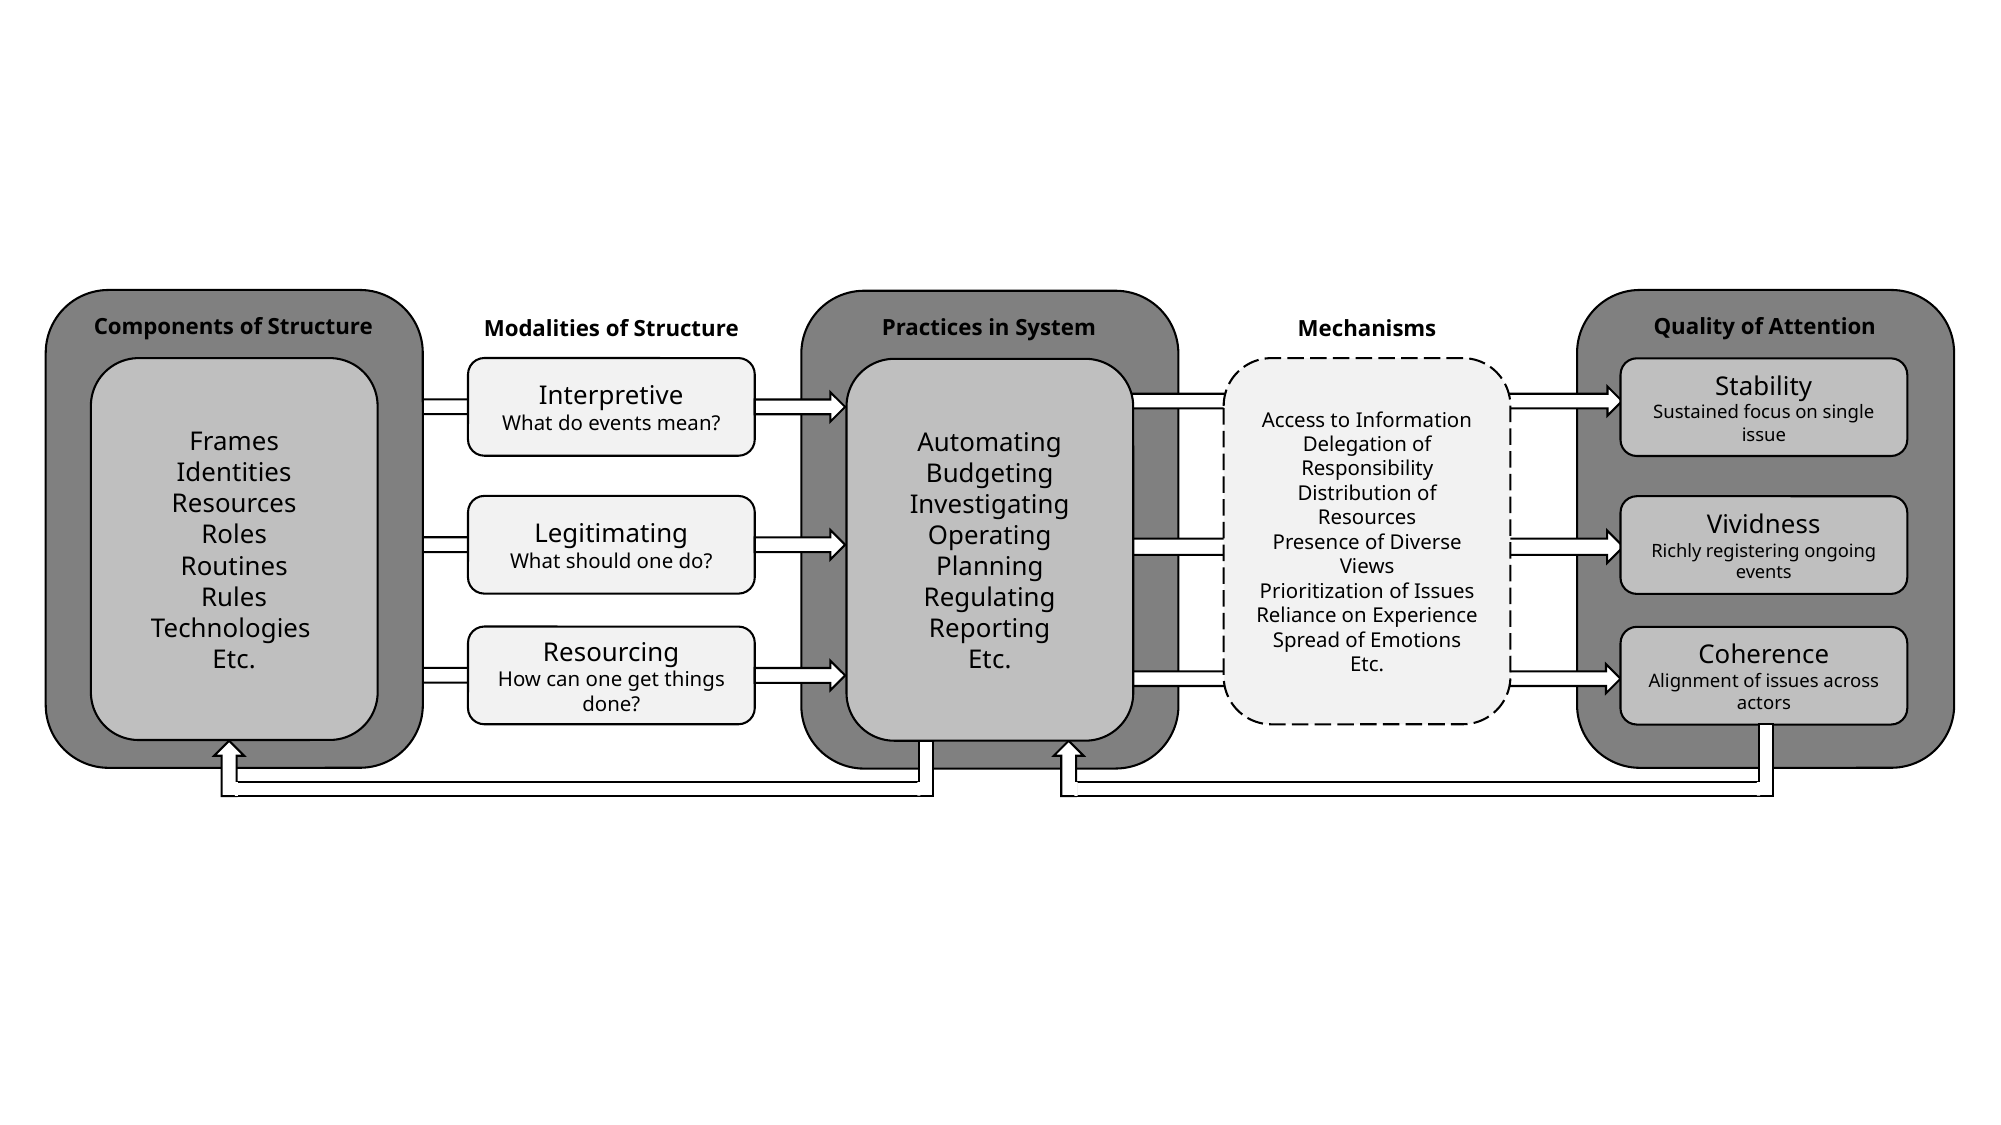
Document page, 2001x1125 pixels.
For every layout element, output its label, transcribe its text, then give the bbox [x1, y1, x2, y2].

text_box Modalities of Structure [422, 306, 800, 349]
text_box [1756, 781, 1761, 797]
text_box Mechanisms [1178, 306, 1556, 349]
text_box Automating Budgeting Investigating Operating Planning Regulating Reporting Etc. [845, 357, 1135, 742]
text_box Frames Identities Resources Roles Routines Rules Technologies Etc. [89, 357, 379, 742]
text_box [1135, 537, 1223, 556]
text_box [800, 410, 845, 542]
text_box [44, 288, 424, 769]
text_box [1510, 384, 1619, 419]
text_box [1133, 392, 1224, 410]
text_box [800, 679, 918, 770]
text_box [424, 536, 466, 554]
text_box Resourcing How can one get things done? [466, 625, 756, 726]
text_box [1079, 781, 1756, 797]
text_box [1511, 527, 1619, 566]
text_box [753, 527, 845, 563]
text_box [1135, 556, 1180, 670]
text_box [1758, 723, 1774, 797]
text_box [934, 742, 1065, 770]
text_box [1135, 670, 1223, 688]
text_box Practices in System [867, 305, 1112, 347]
text_box [1576, 288, 1956, 769]
text_box Coherence Alignment of issues across actors [1619, 625, 1909, 726]
text_box [800, 289, 1180, 404]
text_box [753, 658, 845, 693]
text_box [1073, 688, 1180, 770]
text_box Interpretive What do events mean? [466, 356, 756, 457]
text_box Stability Sustained focus on single issue [1619, 357, 1909, 458]
text_box [239, 781, 916, 797]
text_box [753, 389, 845, 425]
text_box Access to Information Delegation of Responsibility Distribution of Resources Presence of Diverse Views Prioritization of Issues Reliance on Experience Spread of Emotions Etc. [1222, 357, 1512, 726]
text_box [424, 666, 466, 684]
text_box [918, 742, 934, 797]
text_box [1511, 661, 1619, 696]
text_box [211, 739, 247, 798]
text_box [800, 548, 845, 672]
text_box Components of Structure [79, 304, 389, 347]
text_box [916, 781, 921, 797]
text_box [424, 398, 466, 416]
text_box Quality of Attention [1638, 304, 1891, 347]
text_box [1135, 410, 1180, 537]
text_box [234, 781, 239, 797]
text_box [1073, 781, 1079, 797]
text_box [1051, 742, 1087, 798]
text_box Legitimating What should one do? [466, 494, 756, 595]
text_box Vividness Richly registering ongoing events [1619, 495, 1909, 595]
